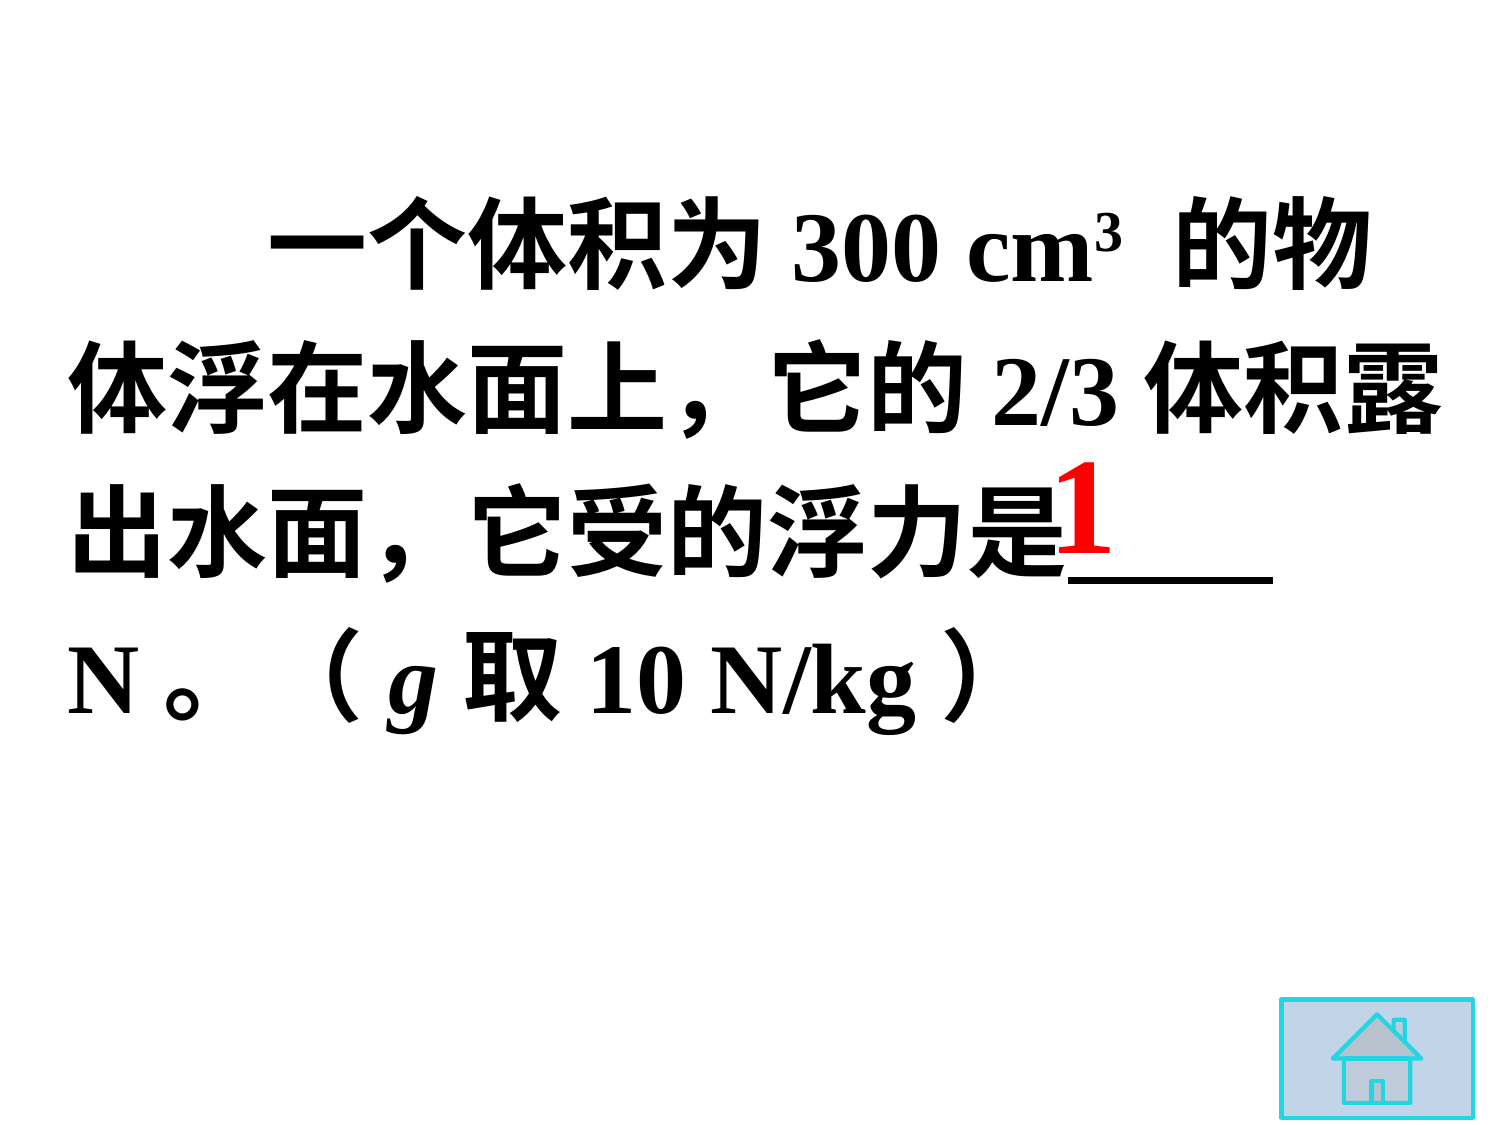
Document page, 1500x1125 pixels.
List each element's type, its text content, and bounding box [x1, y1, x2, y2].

text_box 1 [1033, 408, 1184, 589]
text_box 一个体积为300 cm3 的物体浮在水面上，它的2/3体积露出水面，它受的浮力是 N。（g取10 N/kg） [53, 149, 1481, 741]
text_box [1279, 997, 1475, 1120]
